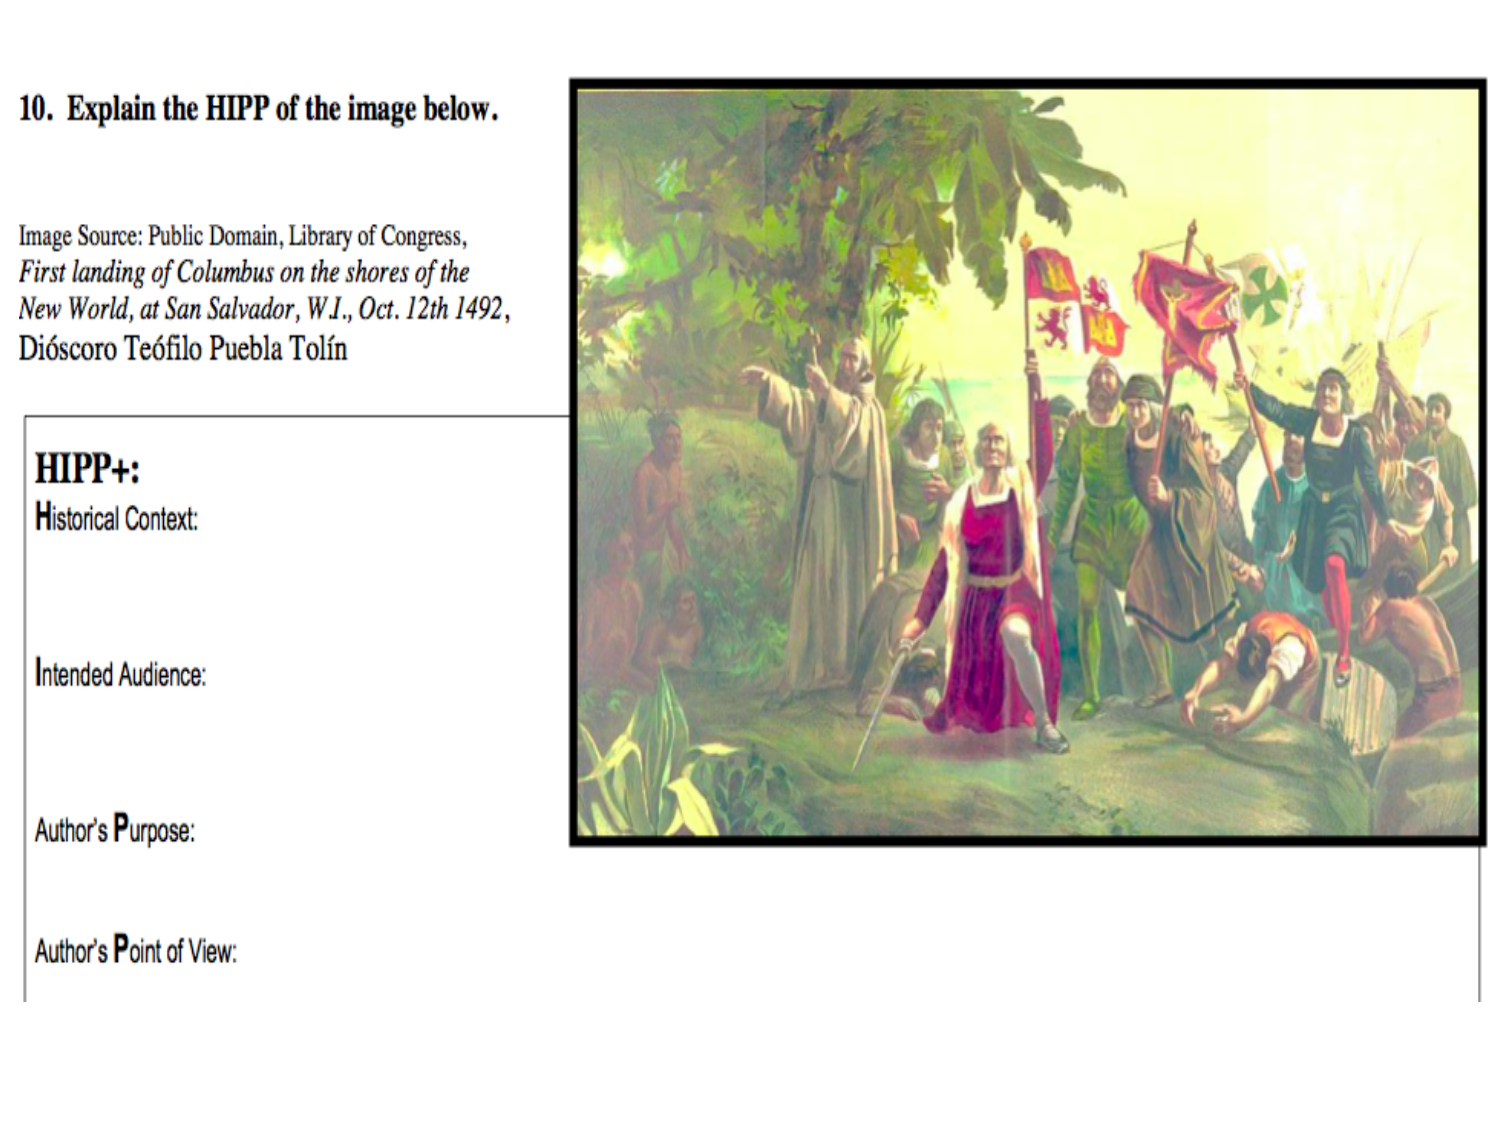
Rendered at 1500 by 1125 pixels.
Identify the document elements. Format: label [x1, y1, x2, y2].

list [19, 0, 1500, 1076]
